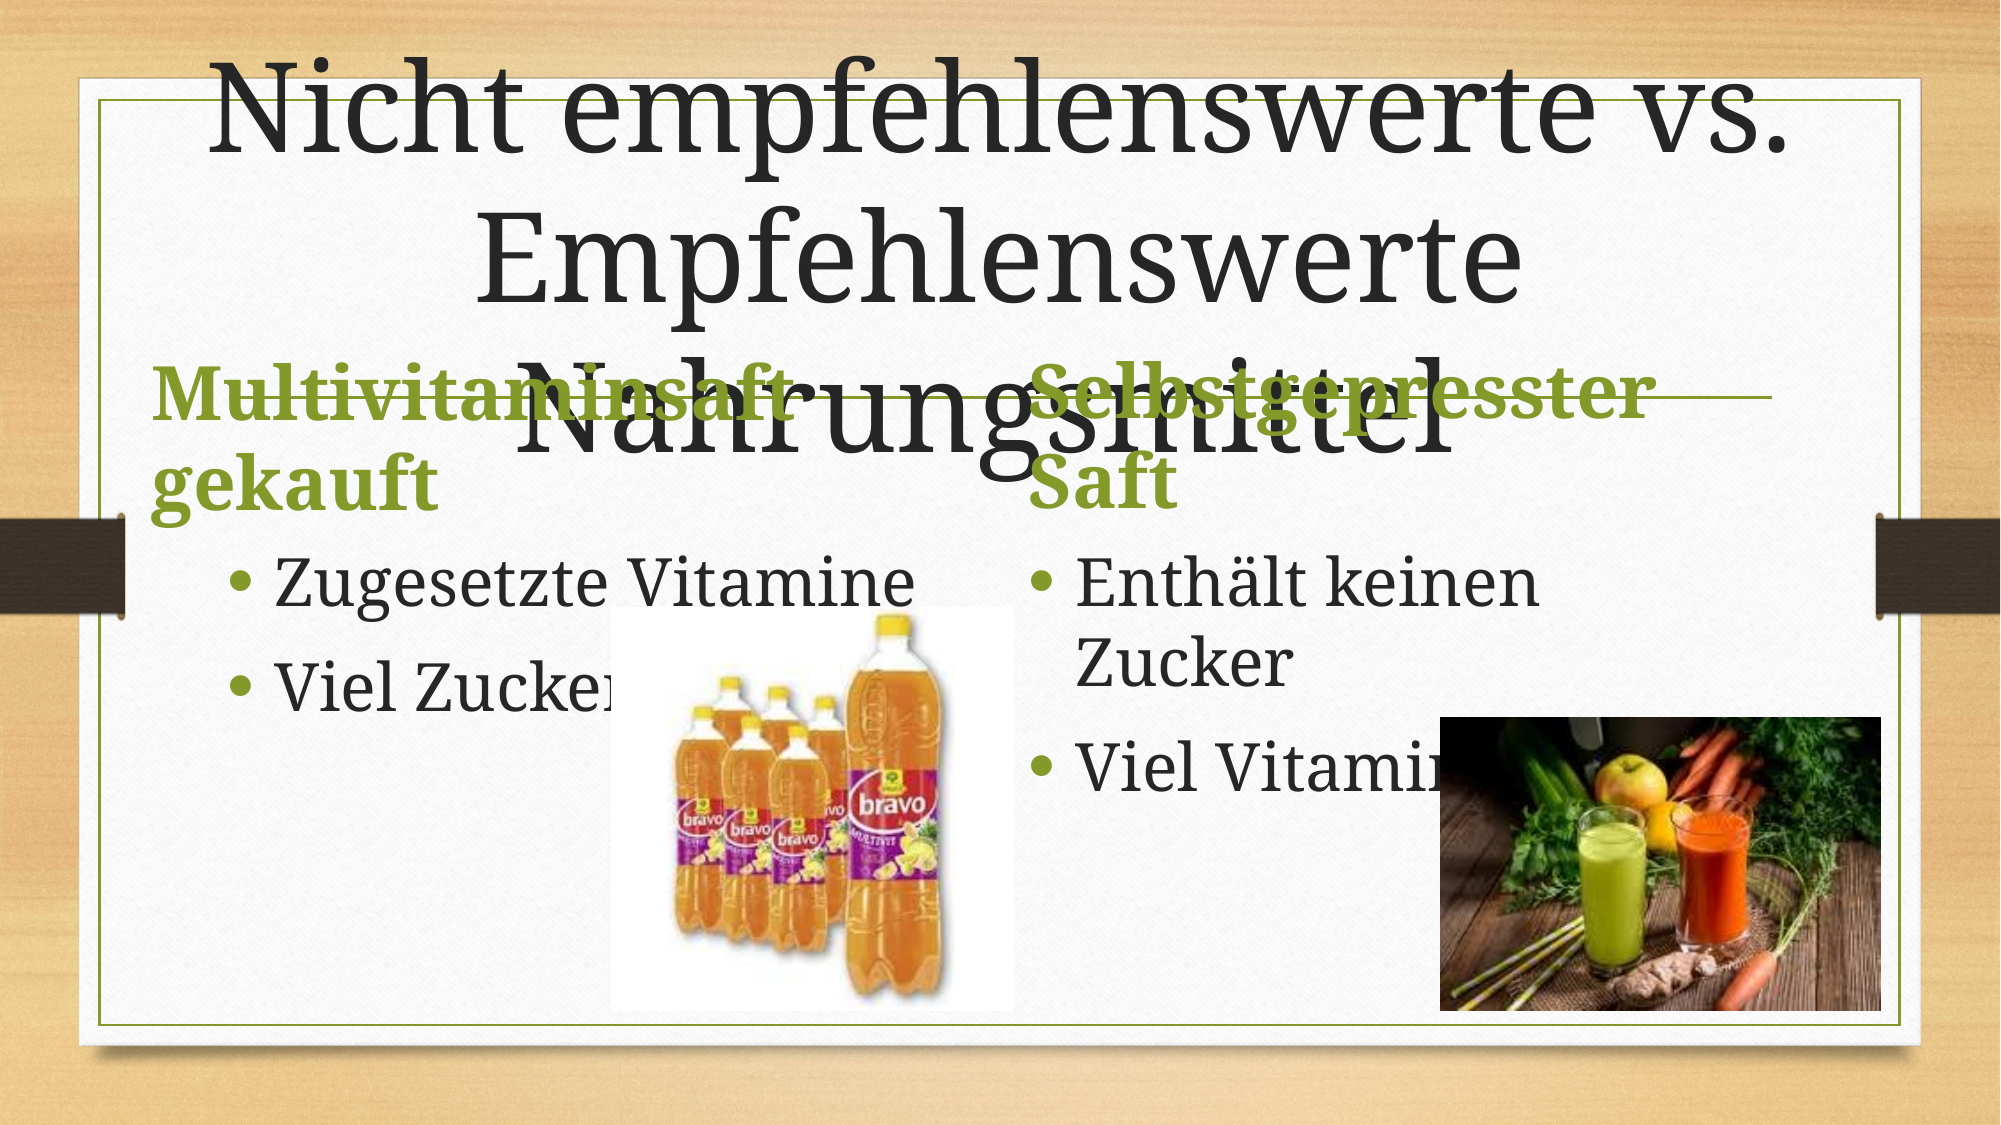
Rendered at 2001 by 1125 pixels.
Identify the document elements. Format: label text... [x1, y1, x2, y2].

title Nicht empfehlenswerte vs. Empfehlenswerte Nahrungsmittel [97, 145, 1903, 359]
list Enthält keinen Zucker Viel Vitamine [1013, 532, 1788, 964]
list Zugesetzte Vitamine Viel Zucker [212, 532, 987, 964]
list Multivitaminsaft gekauft [136, 438, 969, 533]
picture [0, 0, 2001, 1125]
list Selbstgepresster Saft [1013, 436, 1788, 531]
